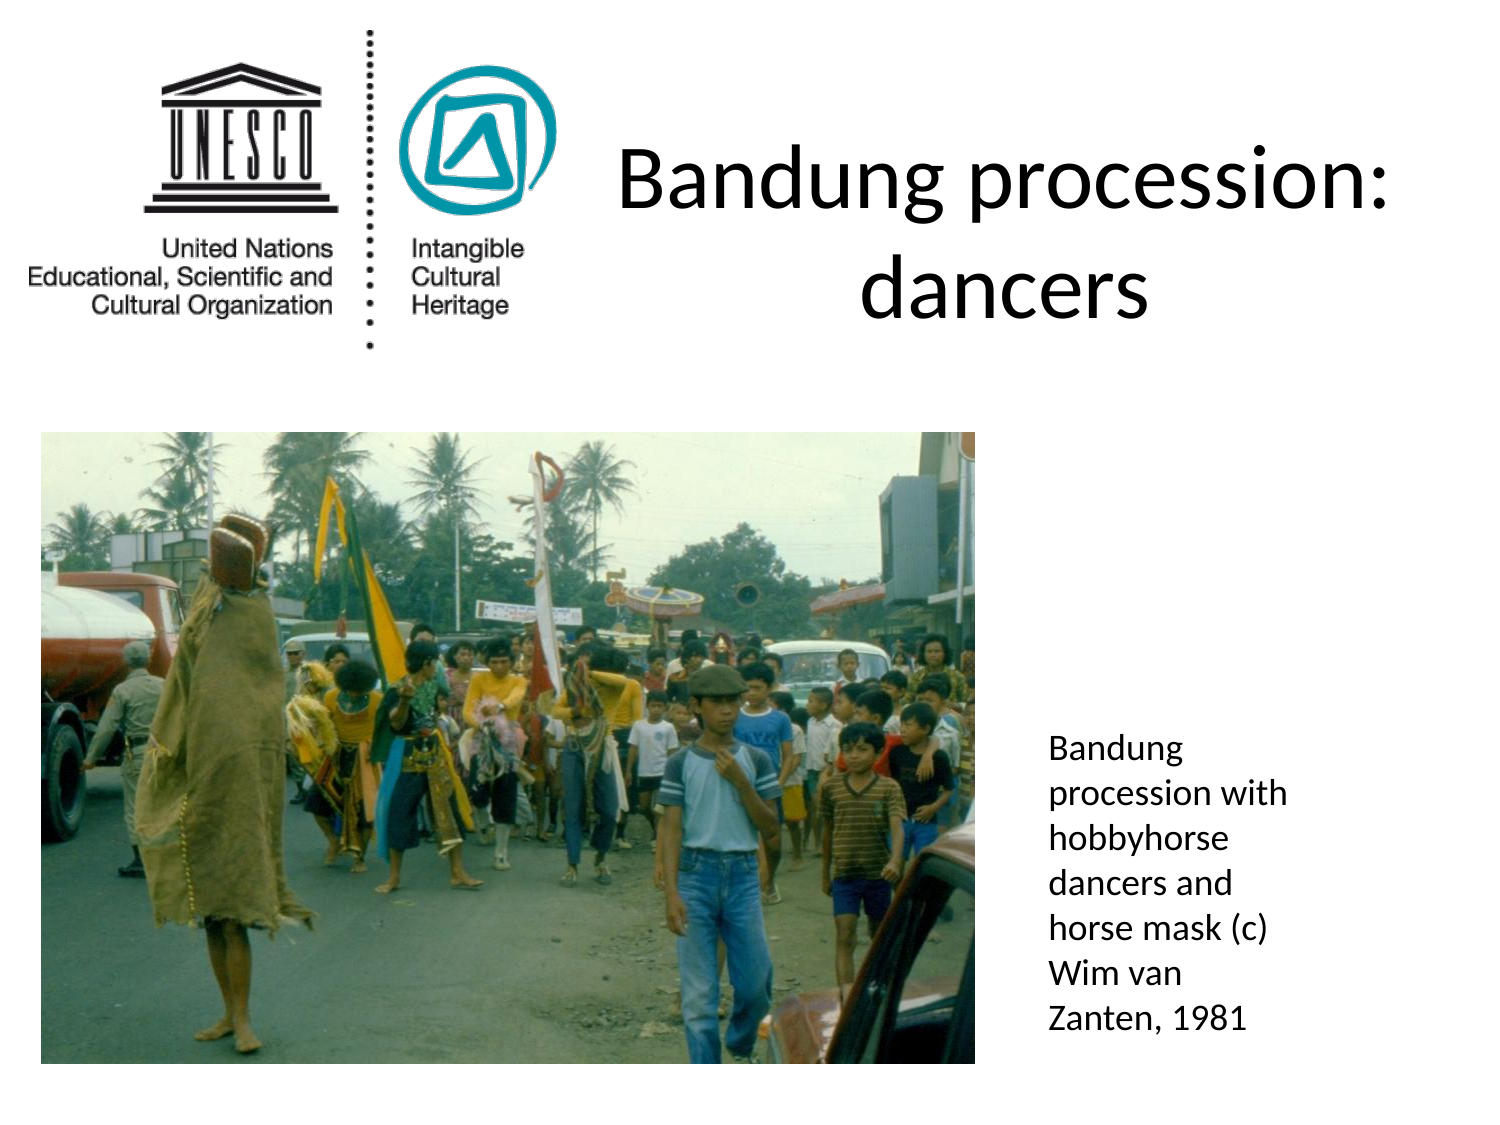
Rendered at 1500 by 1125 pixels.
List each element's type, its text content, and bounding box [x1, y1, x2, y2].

title Bandung procession: dancers [584, 45, 1425, 409]
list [40, 432, 975, 1065]
text_box Bandung procession with hobbyhorse dancers and horse mask (c) Wim van Zanten, 1981 [1033, 715, 1306, 1046]
picture [29, 30, 557, 361]
